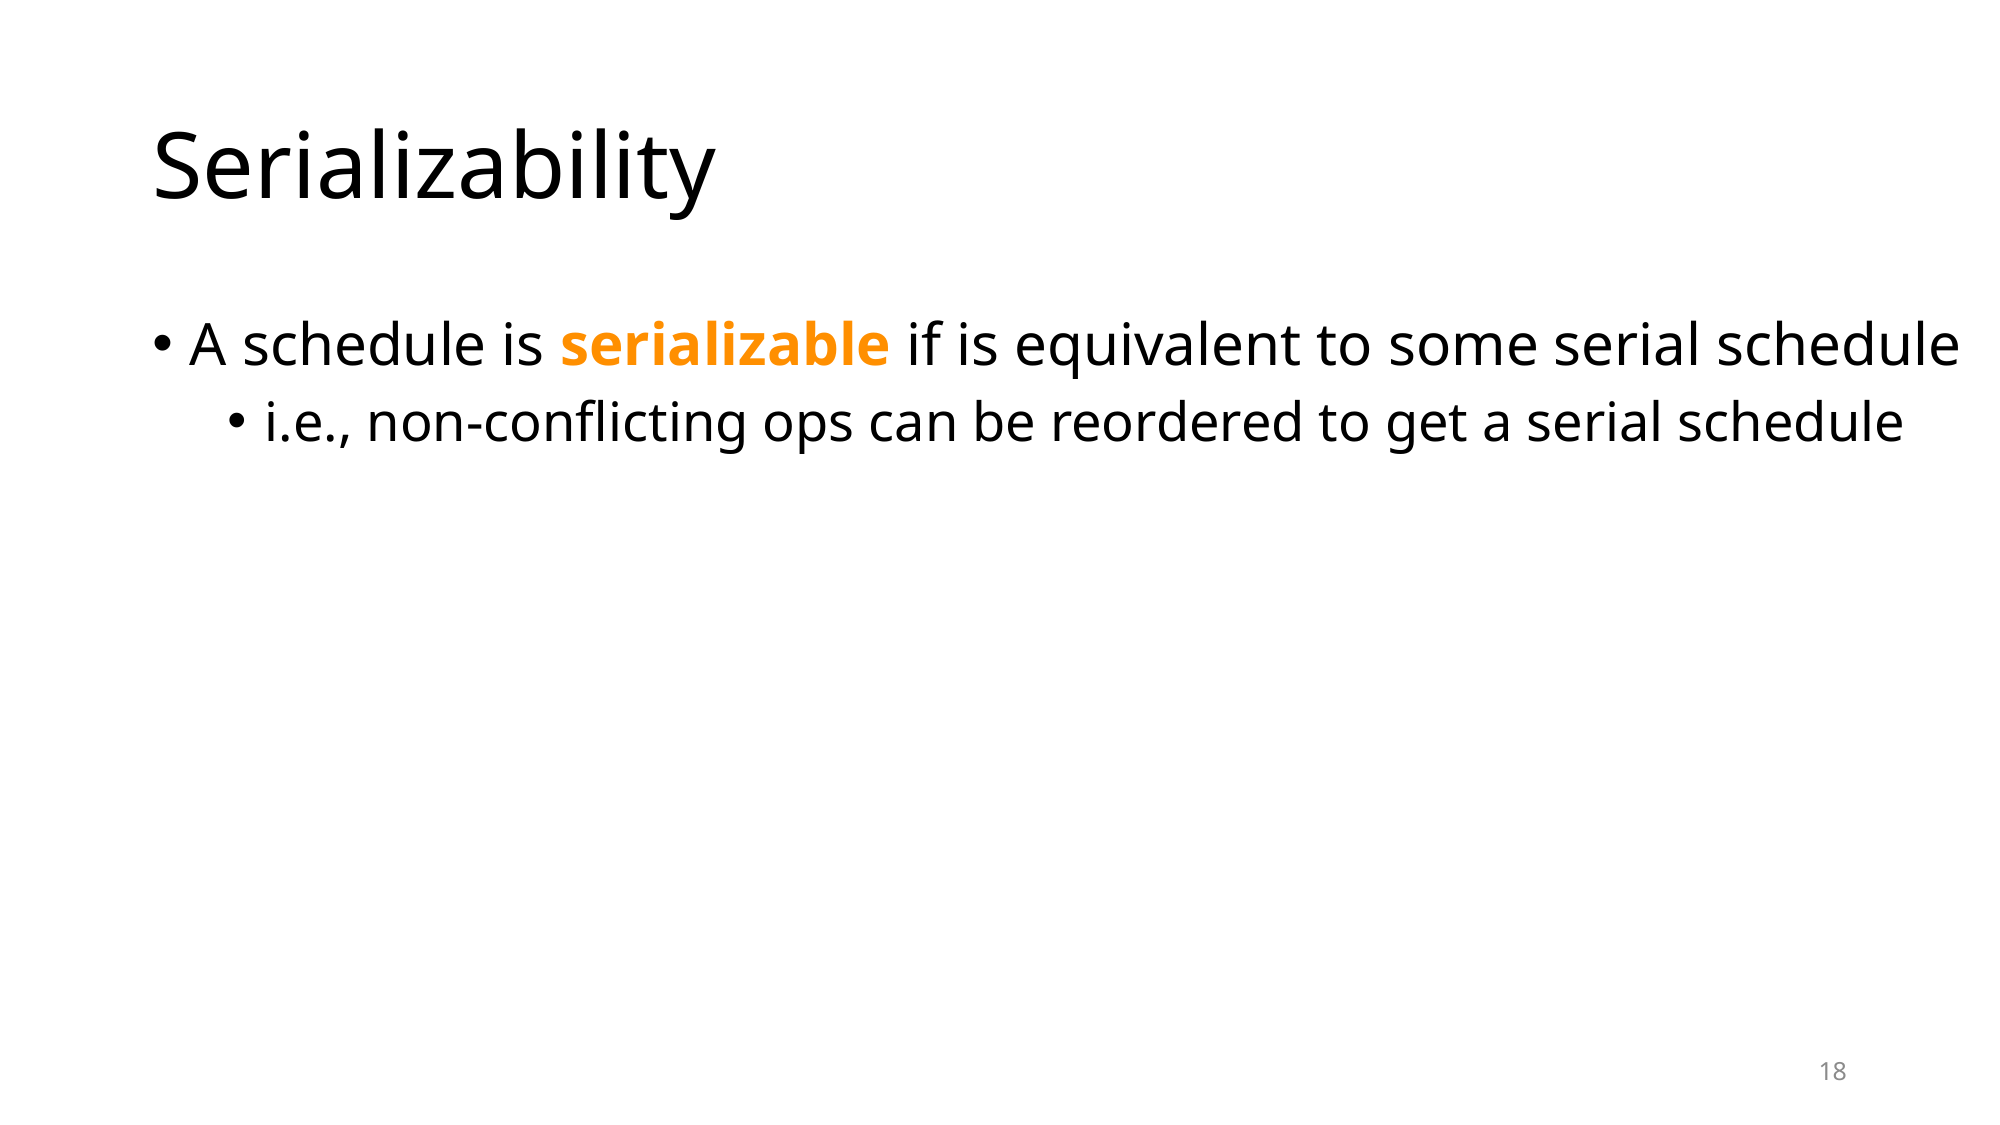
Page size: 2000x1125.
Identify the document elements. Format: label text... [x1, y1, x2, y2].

title Serializability [137, 59, 1862, 278]
list A schedule is serializable if is equivalent to some serial schedule i.e., non-conflicting ops can be reordered to get a serial schedule [137, 299, 2000, 1014]
slide_number 18 [1412, 1042, 1862, 1103]
